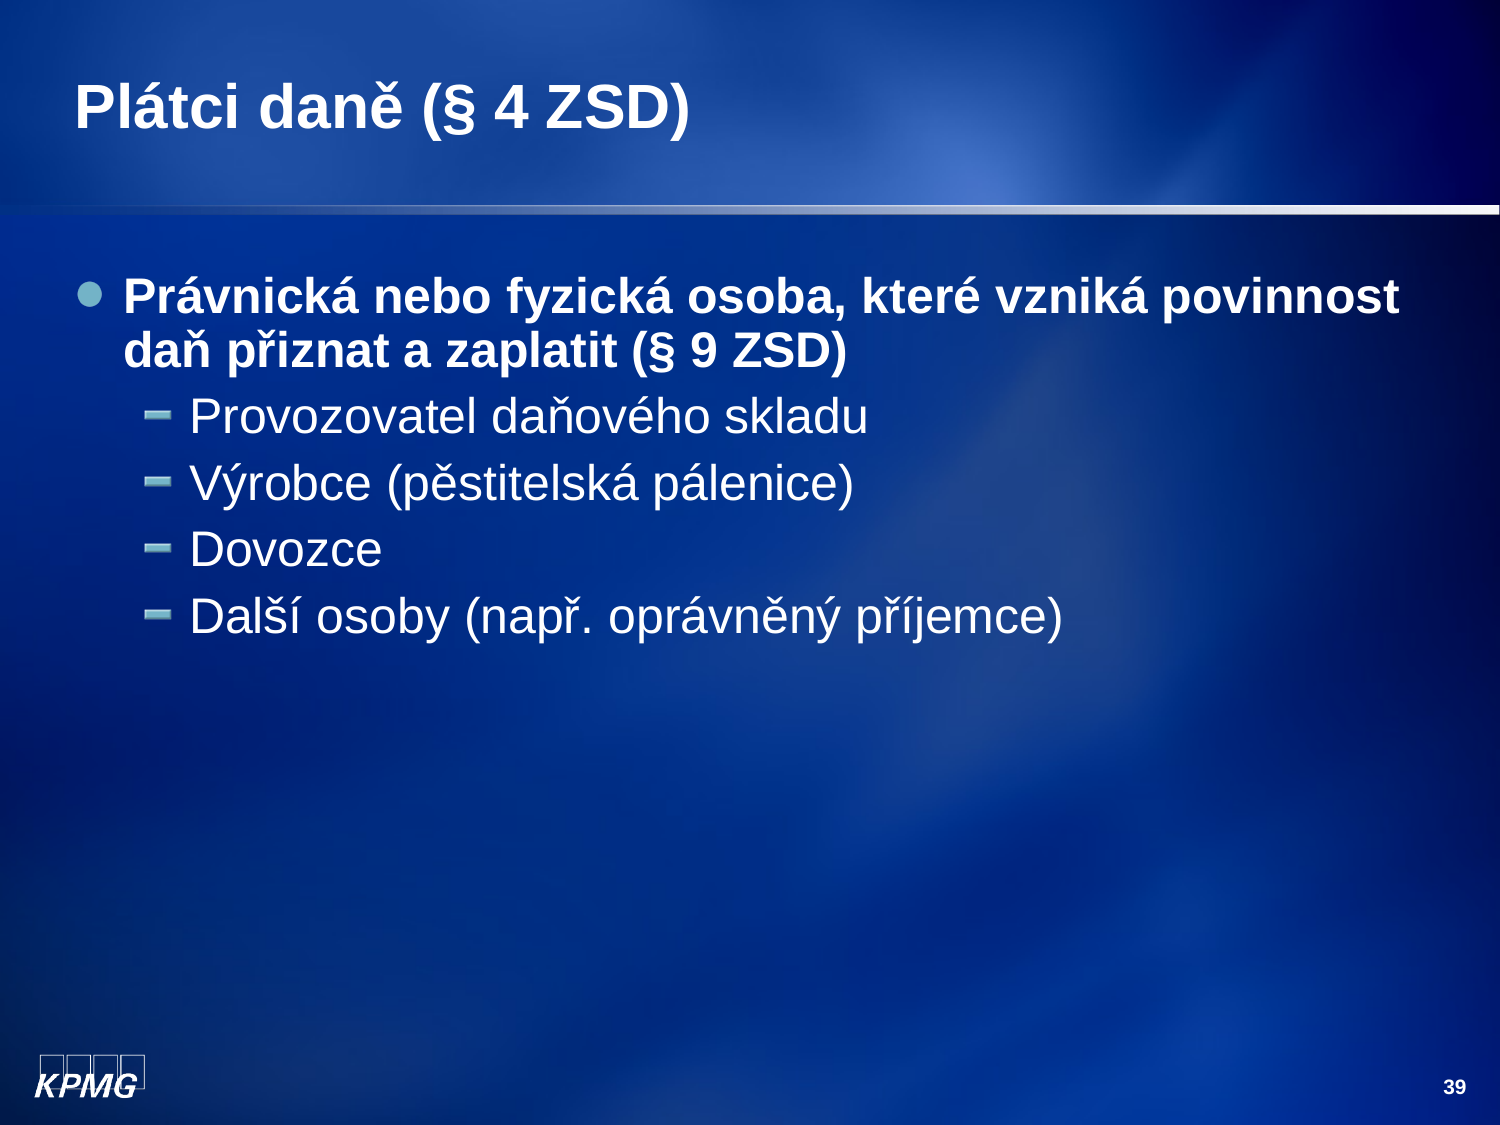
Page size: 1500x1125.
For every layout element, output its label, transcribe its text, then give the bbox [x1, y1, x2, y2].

slide_number 39 [1380, 1065, 1482, 1107]
list Právnická nebo fyzická osoba, které vzniká povinnost daň přiznat a zaplatit (§ 9 ZSD) Provozovatel daňového skladu Výrobce (pěstitelská pálenice) Dovozce Další osoby (např. oprávněný příjemce) [61, 262, 1451, 1006]
picture [0, 0, 1500, 1125]
title Plátci daně (§ 4 ZSD) [59, 11, 1451, 196]
